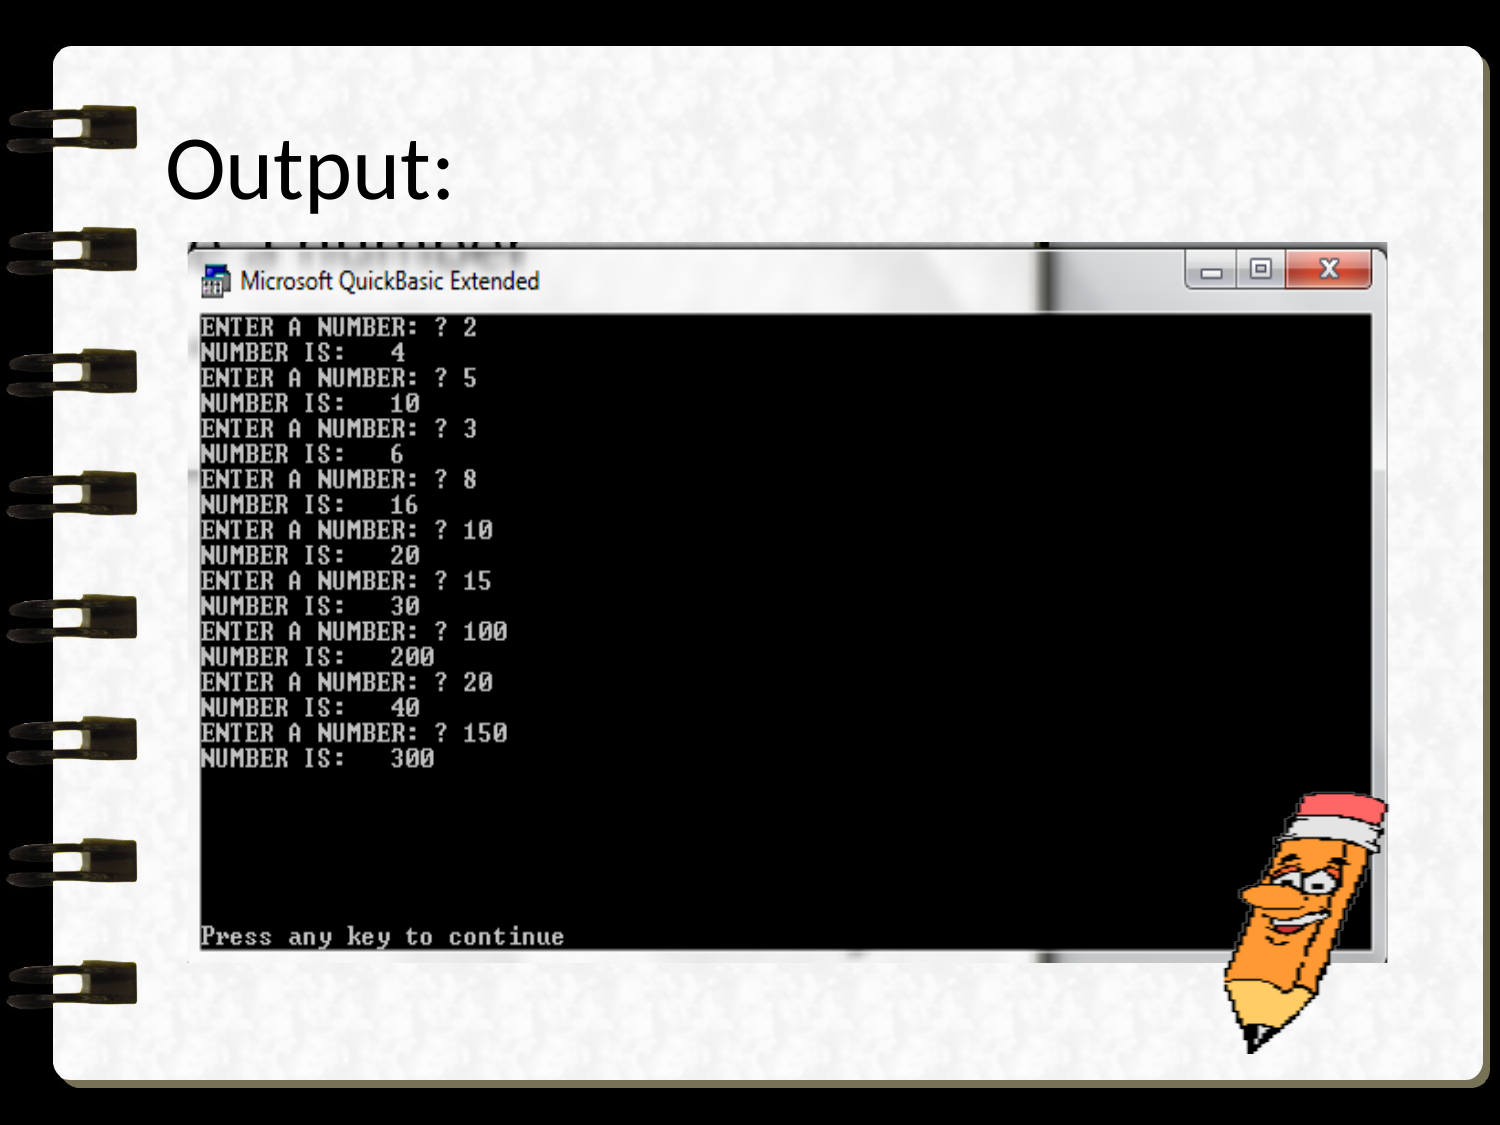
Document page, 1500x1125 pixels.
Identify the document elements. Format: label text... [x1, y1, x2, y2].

list Output: [150, 99, 1500, 288]
picture [0, 0, 1500, 1125]
